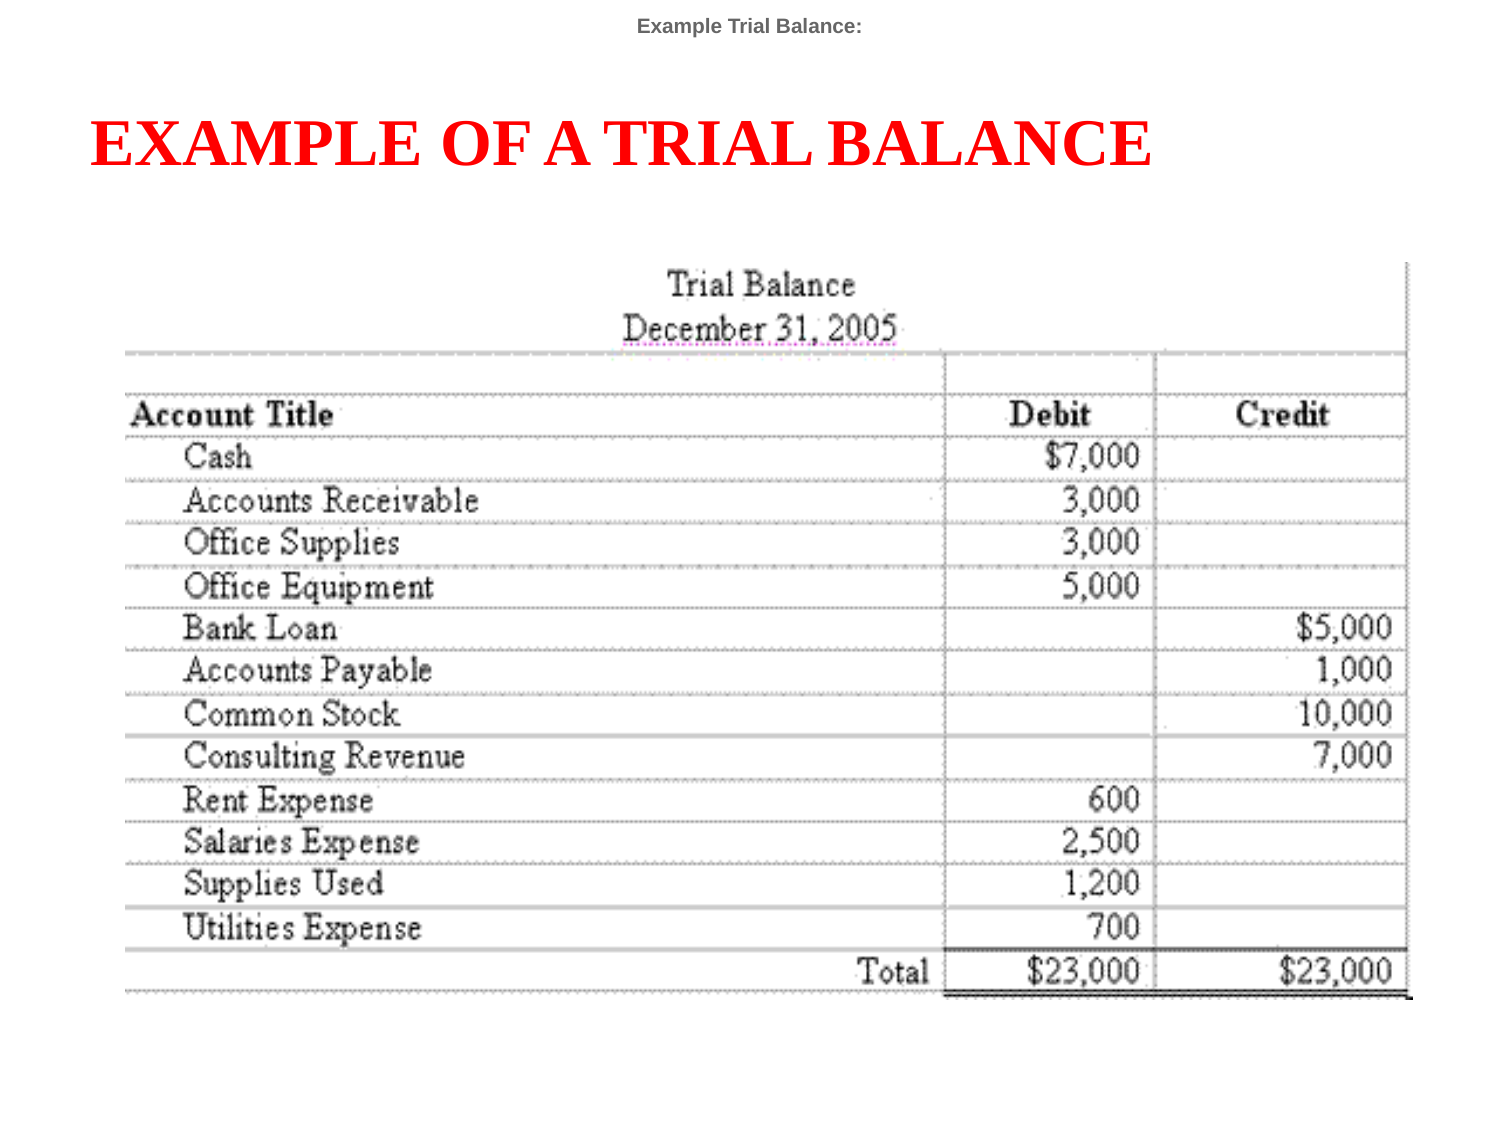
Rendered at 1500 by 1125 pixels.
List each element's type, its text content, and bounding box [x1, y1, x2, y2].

picture [124, 262, 1413, 1001]
text_box Example Trial Balance: [621, 5, 878, 70]
title EXAMPLE OF A TRIAL BALANCE [75, 45, 1425, 233]
